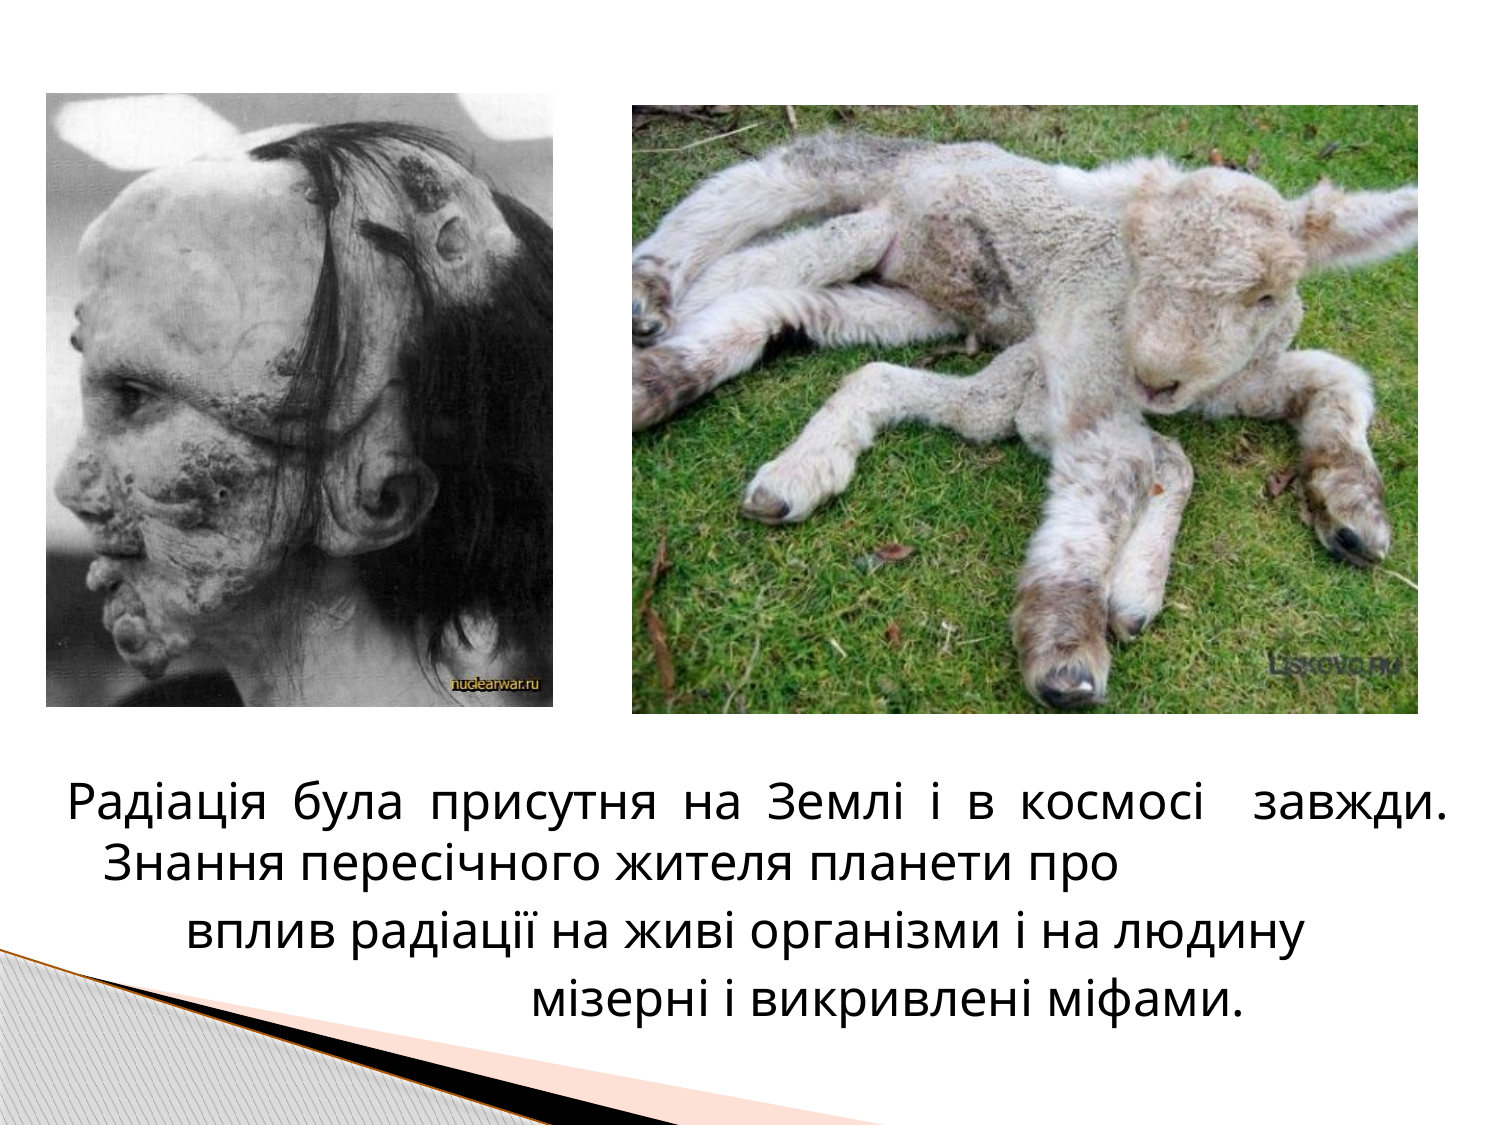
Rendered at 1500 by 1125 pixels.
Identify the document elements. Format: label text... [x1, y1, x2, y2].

picture [46, 93, 553, 708]
picture [632, 105, 1419, 714]
list Радіація була присутня на Землі і в космосі завжди. Знання пересічного жителя планети про вплив радіації на живі організми і на людину мізерні і викривлені міфами. [35, 761, 1465, 1125]
